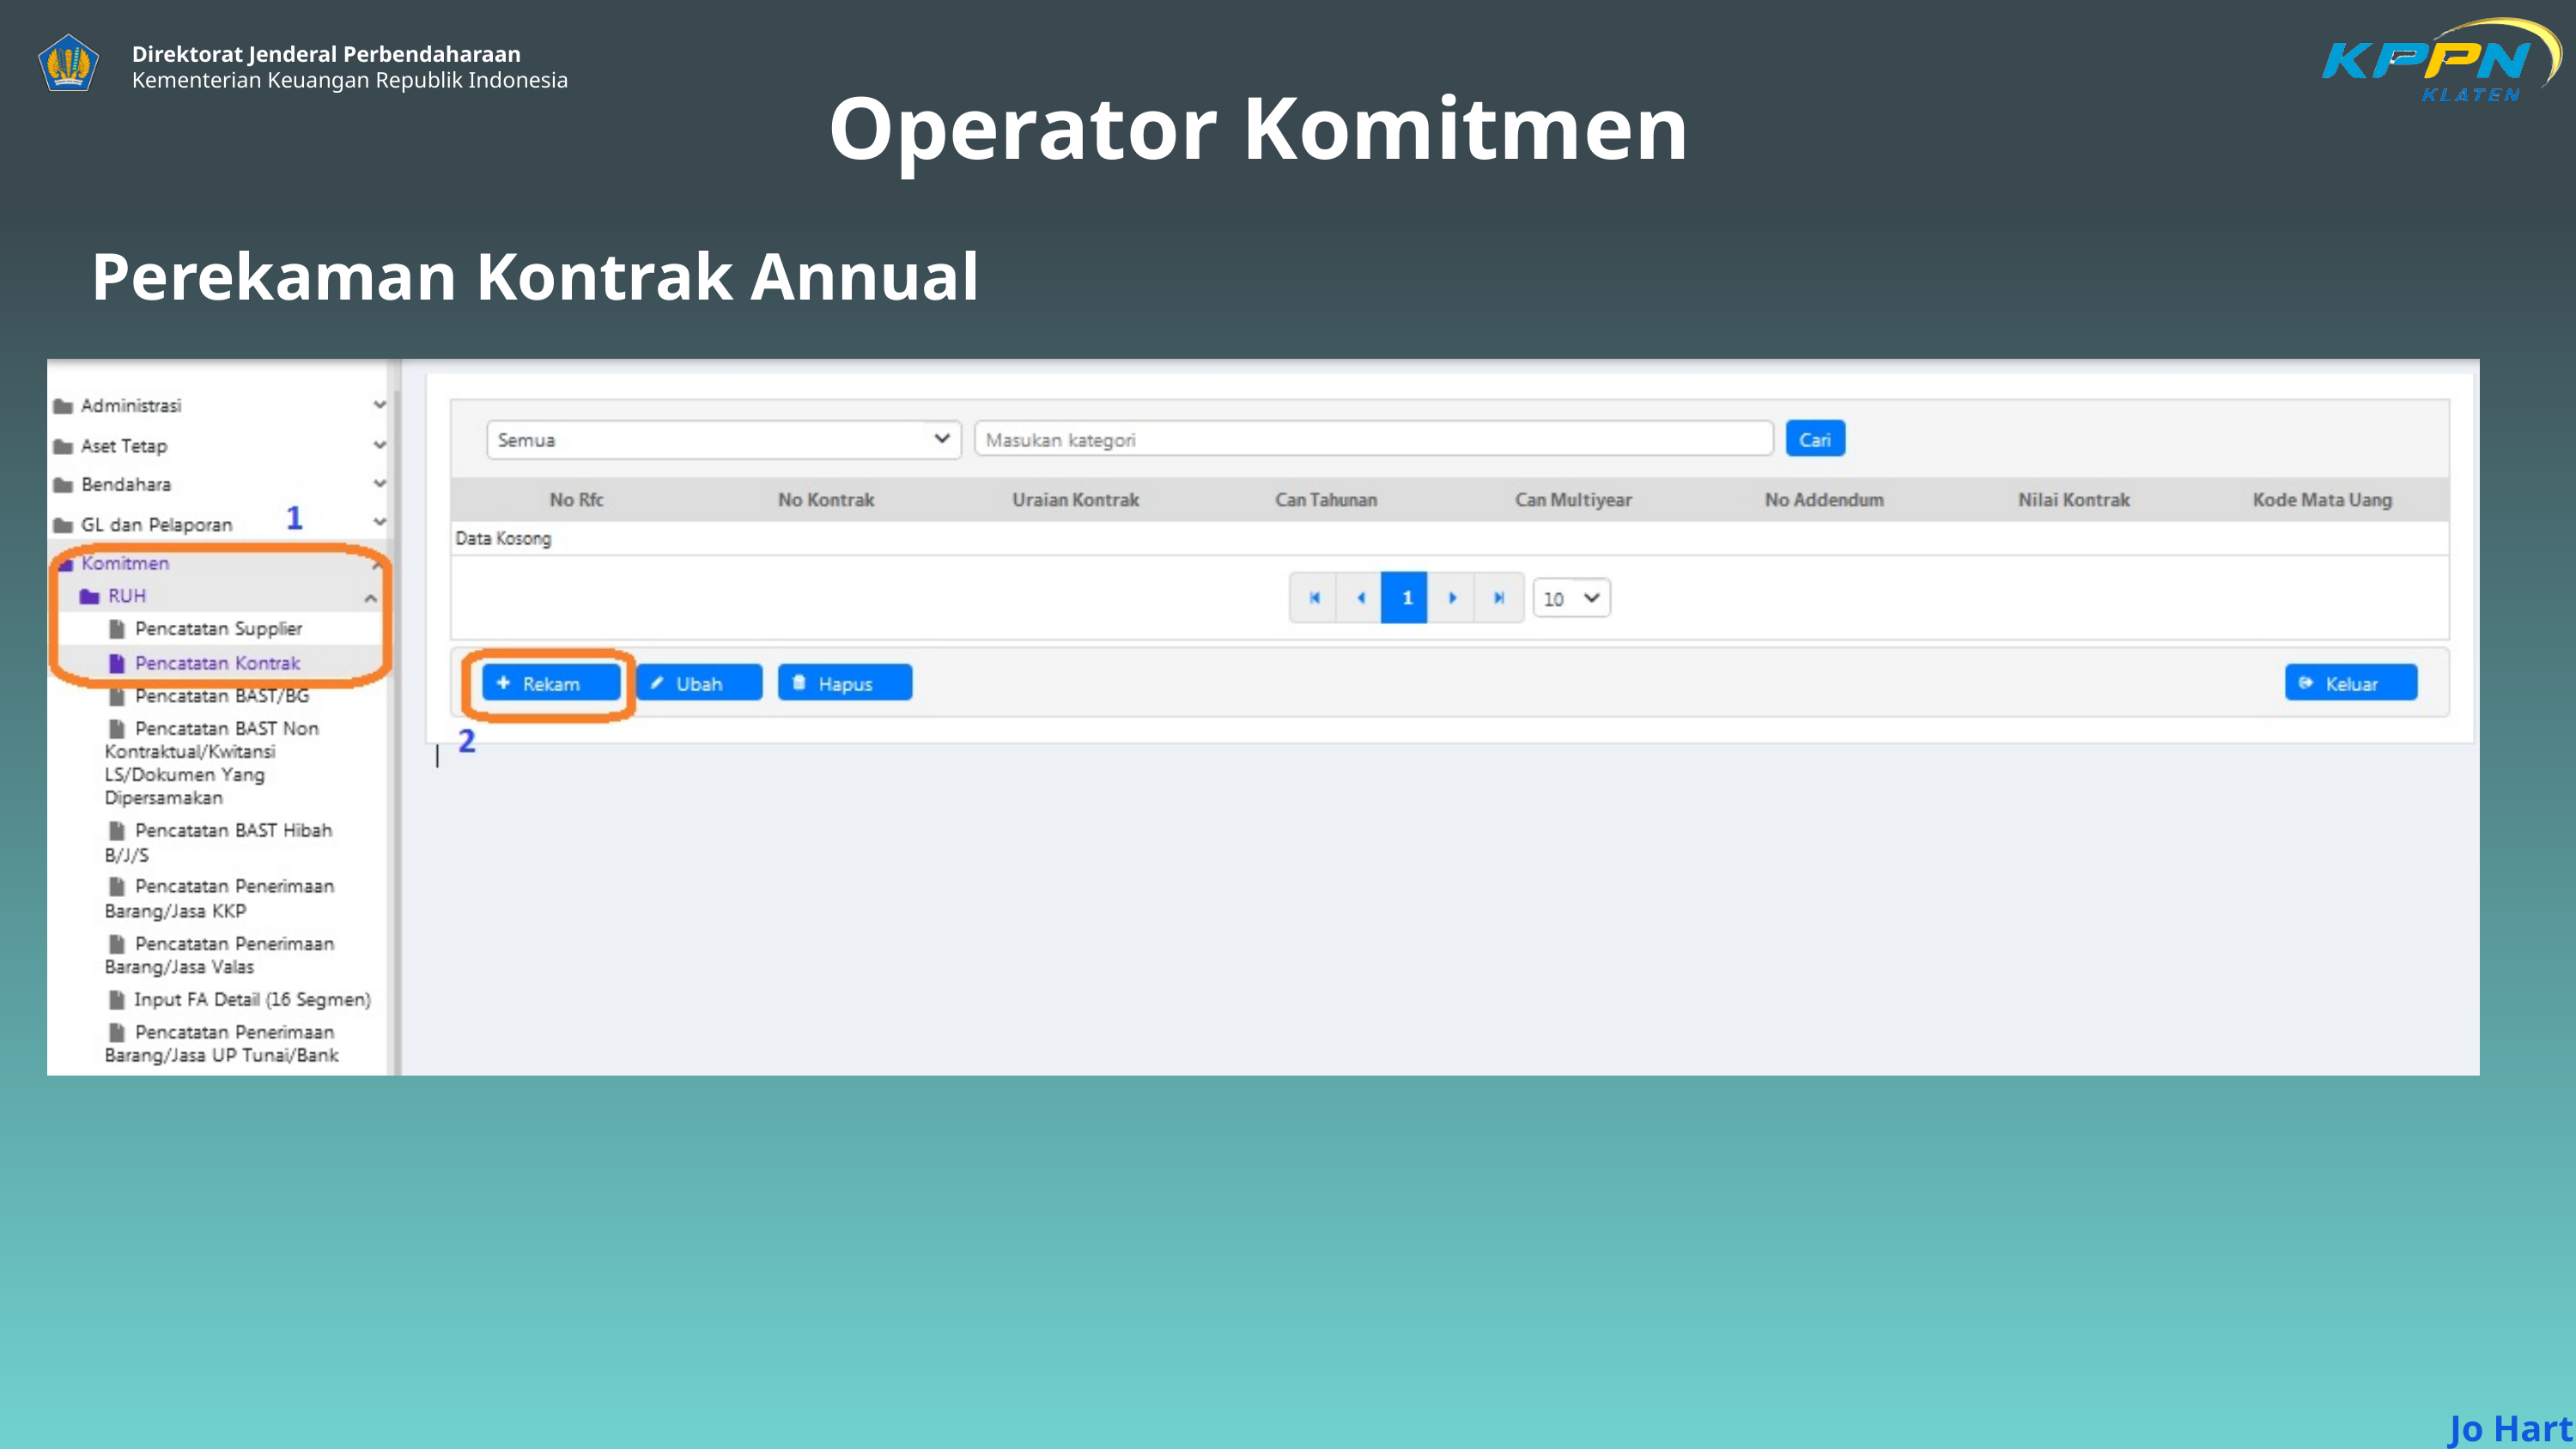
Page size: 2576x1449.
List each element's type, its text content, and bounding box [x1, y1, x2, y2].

picture [37, 33, 106, 92]
picture [2272, 0, 2576, 110]
text_box Operator Komitmen [814, 60, 1864, 189]
picture [47, 359, 2481, 1076]
text_box Perekaman Kontrak Annual [78, 228, 994, 319]
